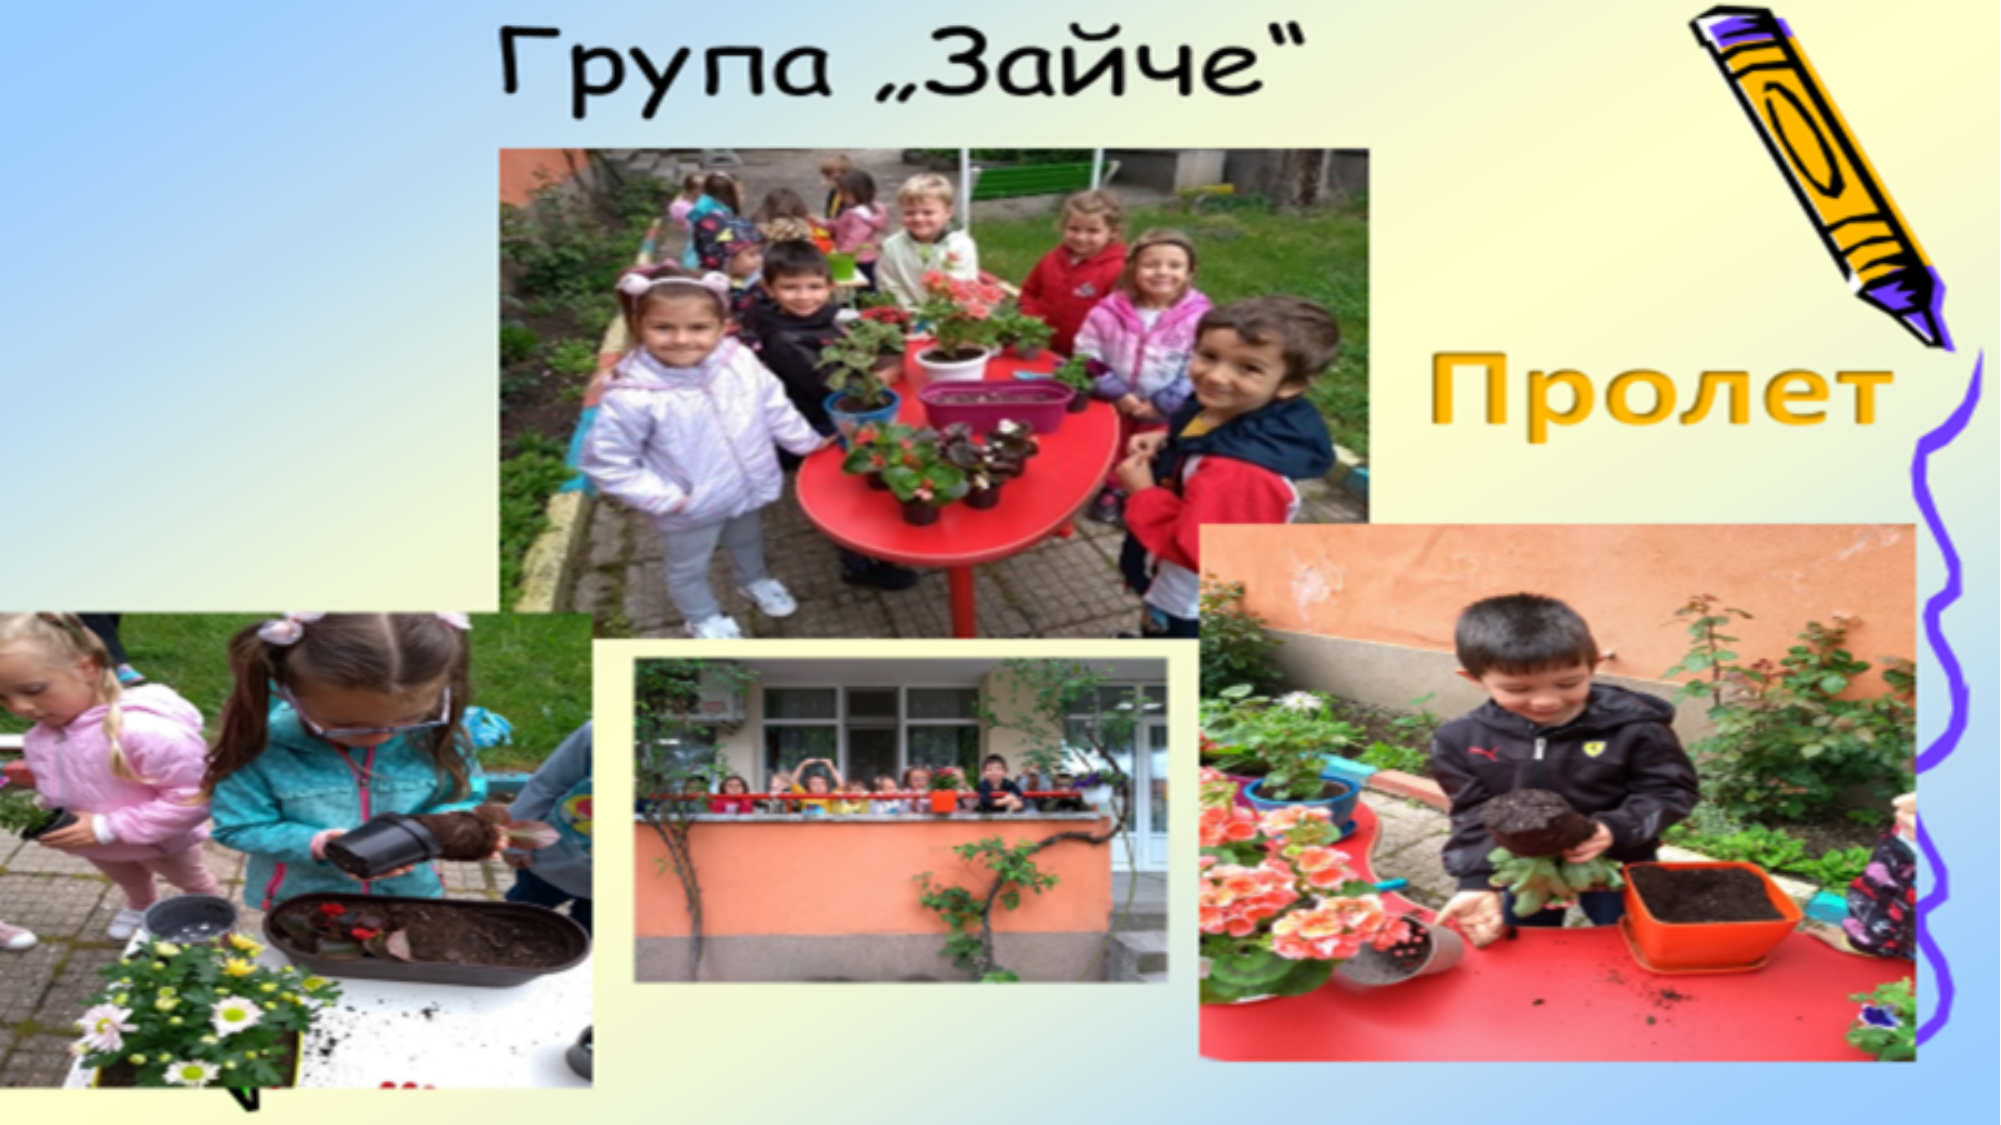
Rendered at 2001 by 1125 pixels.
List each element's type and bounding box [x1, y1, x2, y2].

list [0, 0, 2000, 1125]
